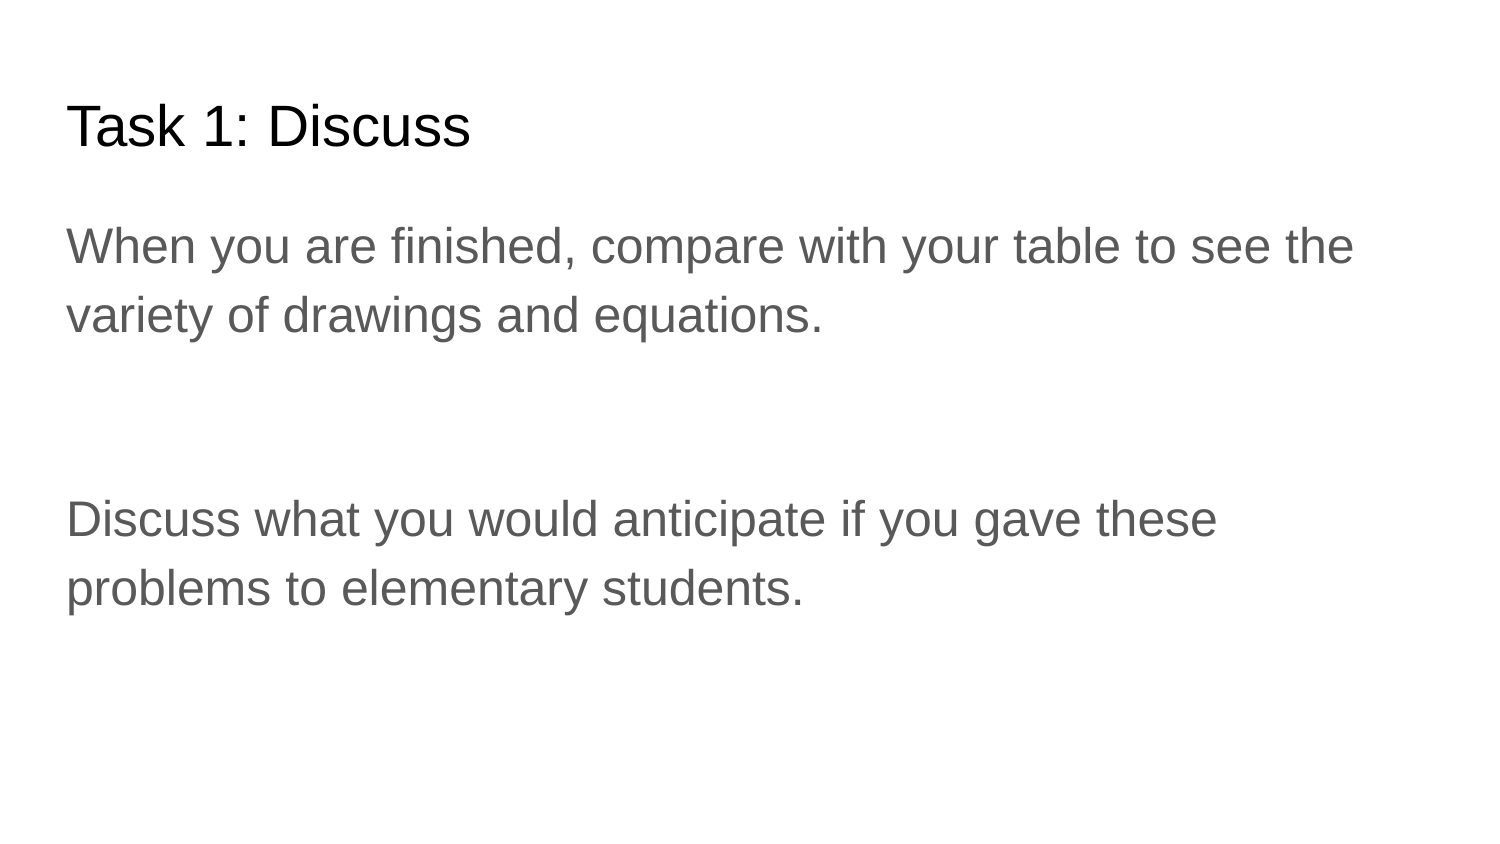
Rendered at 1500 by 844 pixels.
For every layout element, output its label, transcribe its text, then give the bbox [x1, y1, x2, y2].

list When you are finished, compare with your table to see the variety of drawings and equations. Discuss what you would anticipate if you gave these problems to elementary students. [51, 189, 1449, 750]
title Task 1: Discuss [51, 72, 1449, 167]
